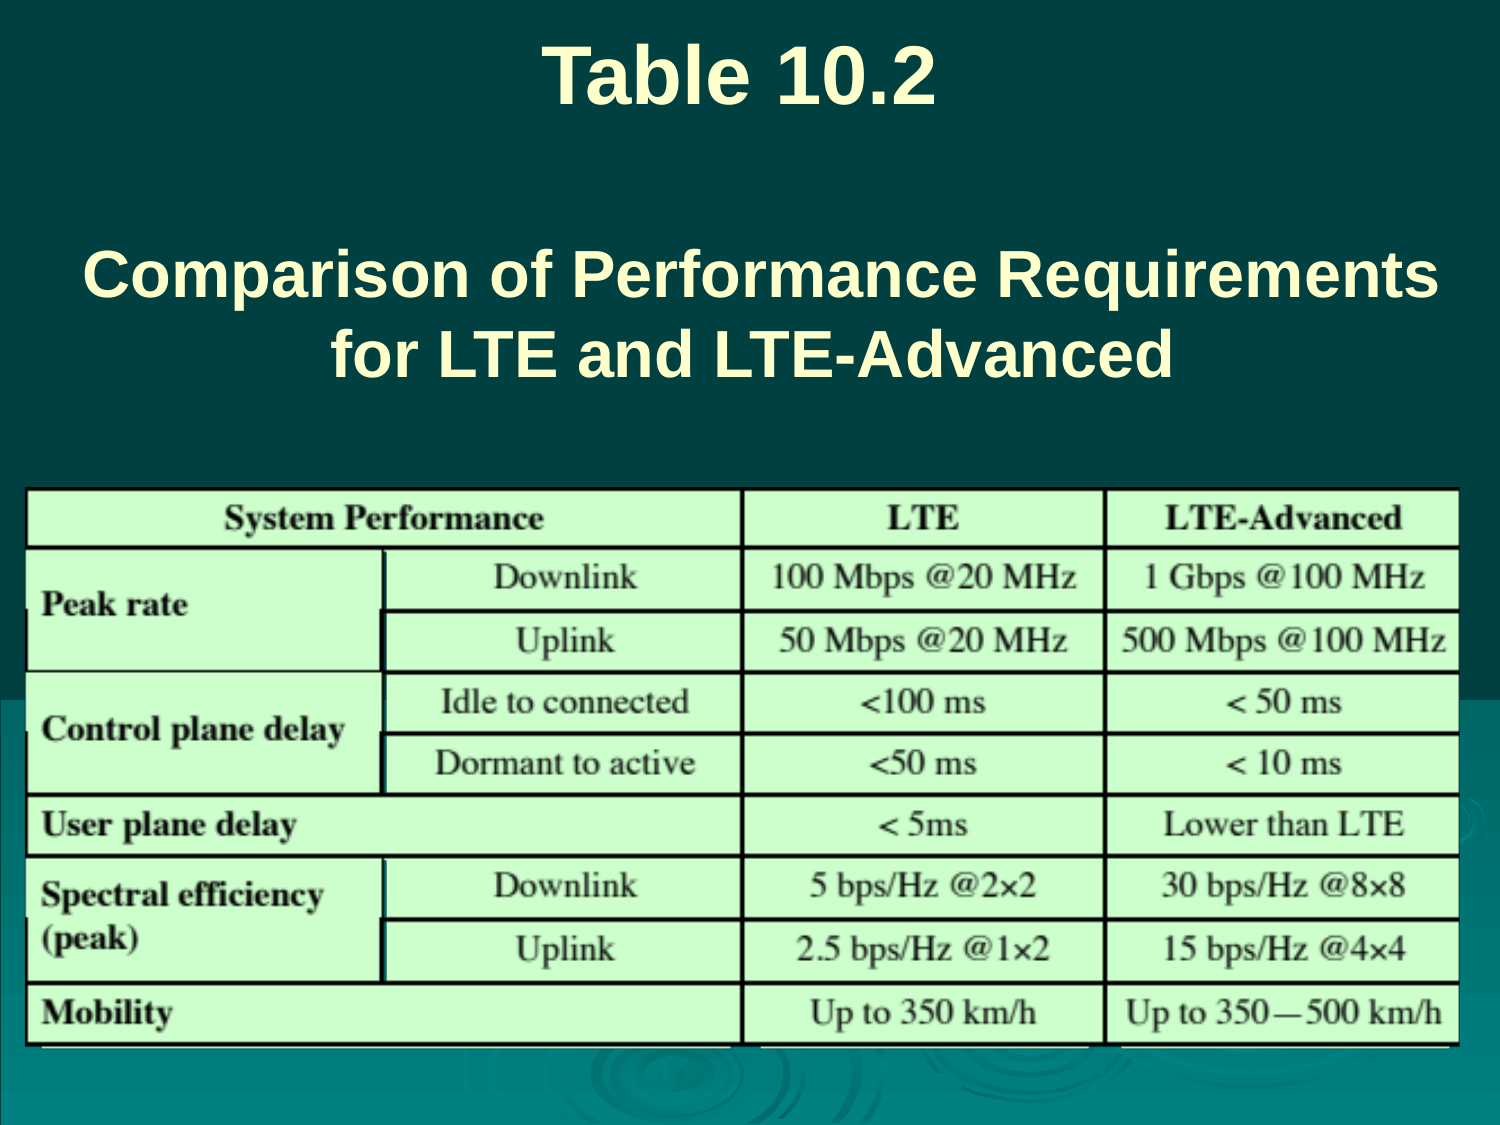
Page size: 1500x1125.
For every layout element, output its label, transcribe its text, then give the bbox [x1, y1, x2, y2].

picture [24, 487, 1460, 1084]
title Table 10.2 Comparison of Performance Requirements for LTE and LTE-Advanced [49, 112, 1476, 300]
